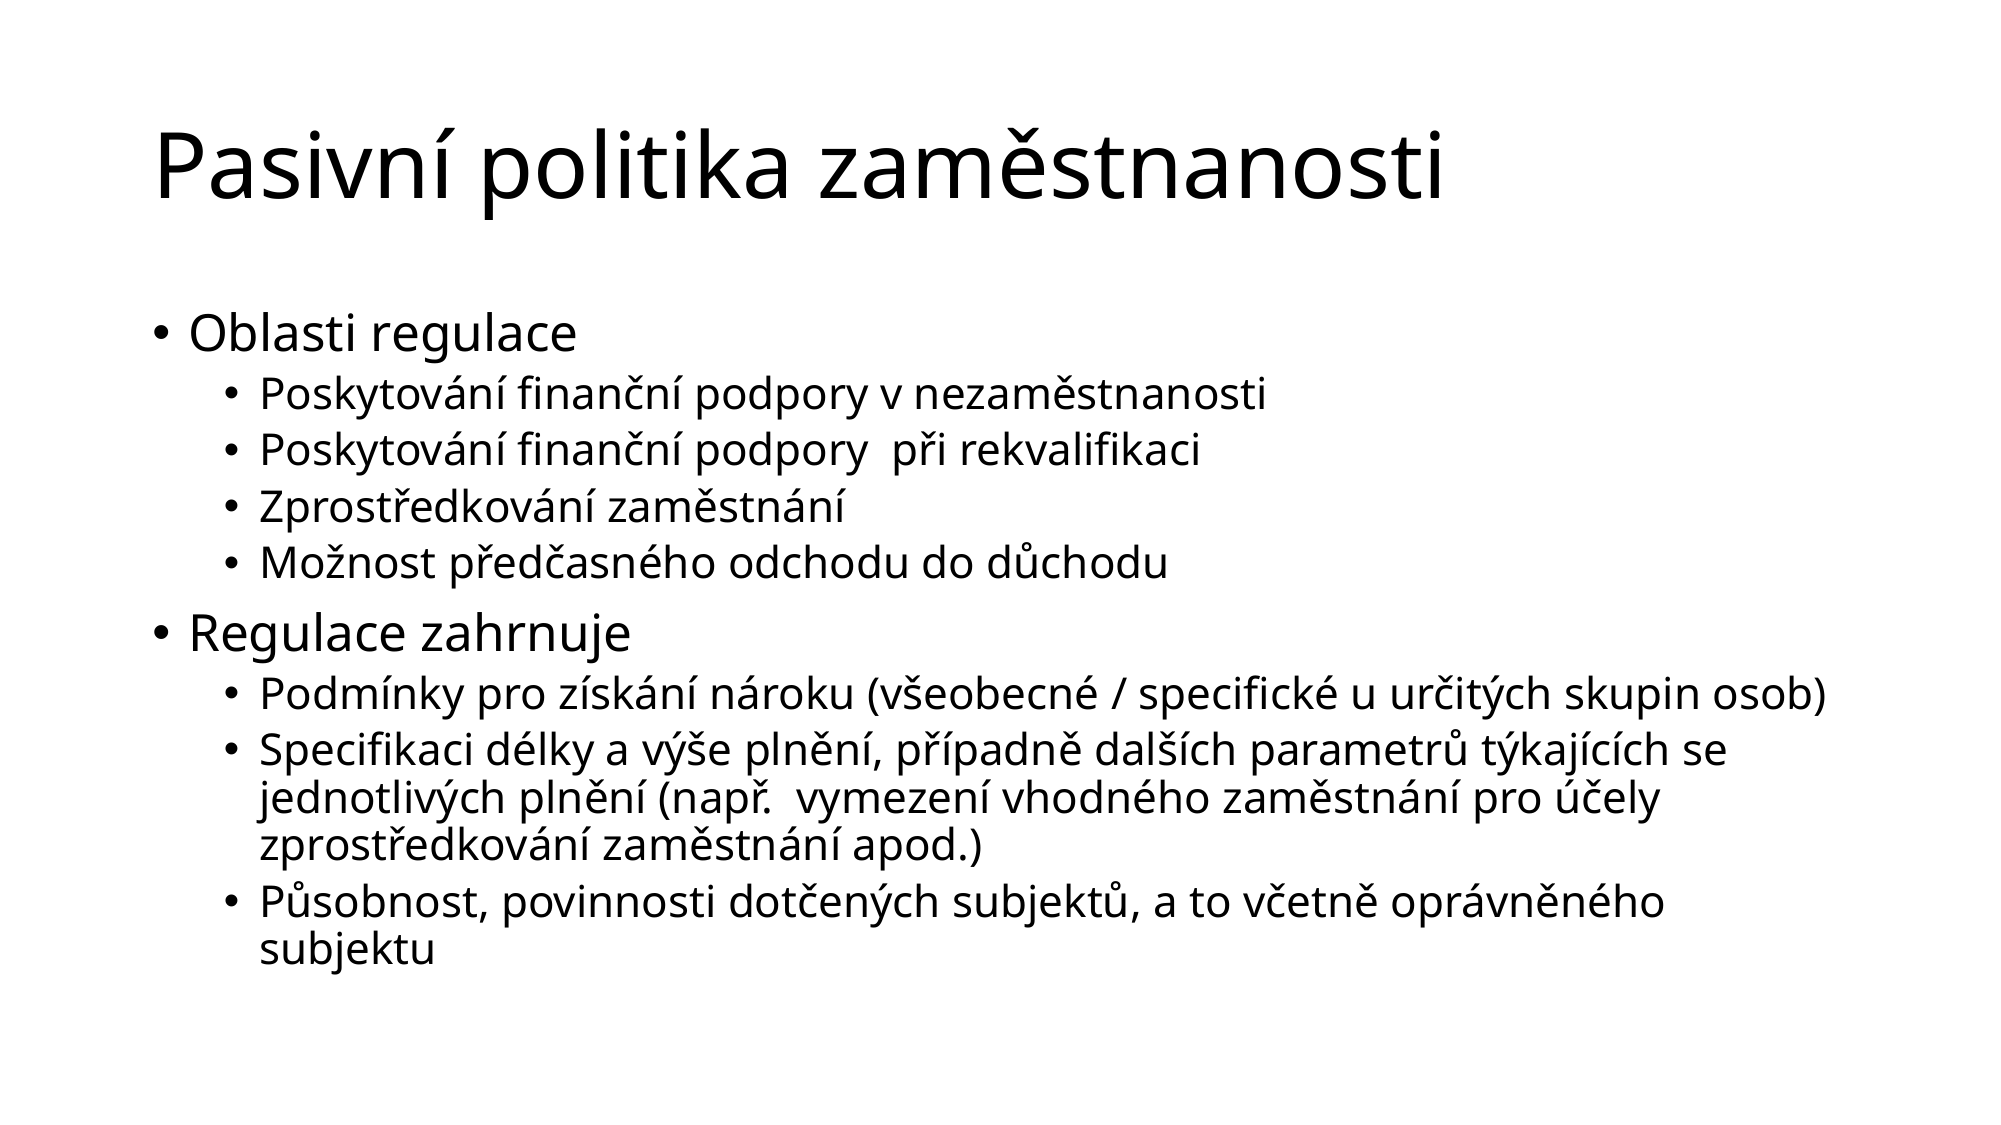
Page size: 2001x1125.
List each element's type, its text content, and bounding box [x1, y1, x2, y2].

title Pasivní politika zaměstnanosti [137, 59, 1863, 278]
list Oblasti regulace Poskytování finanční podpory v nezaměstnanosti Poskytování finanční podpory při rekvalifikaci Zprostředkování zaměstnání Možnost předčasného odchodu do důchodu Regulace zahrnuje Podmínky pro získání nároku (všeobecné / specifické u určitých skupin osob) Specifikaci délky a výše plnění, případně dalších parametrů týkajících se jednotlivých plnění (např. vymezení vhodného zaměstnání pro účely zprostředkování zaměstnání apod.) Působnost, povinnosti dotčených subjektů, a to včetně oprávněného subjektu [137, 299, 1863, 1014]
